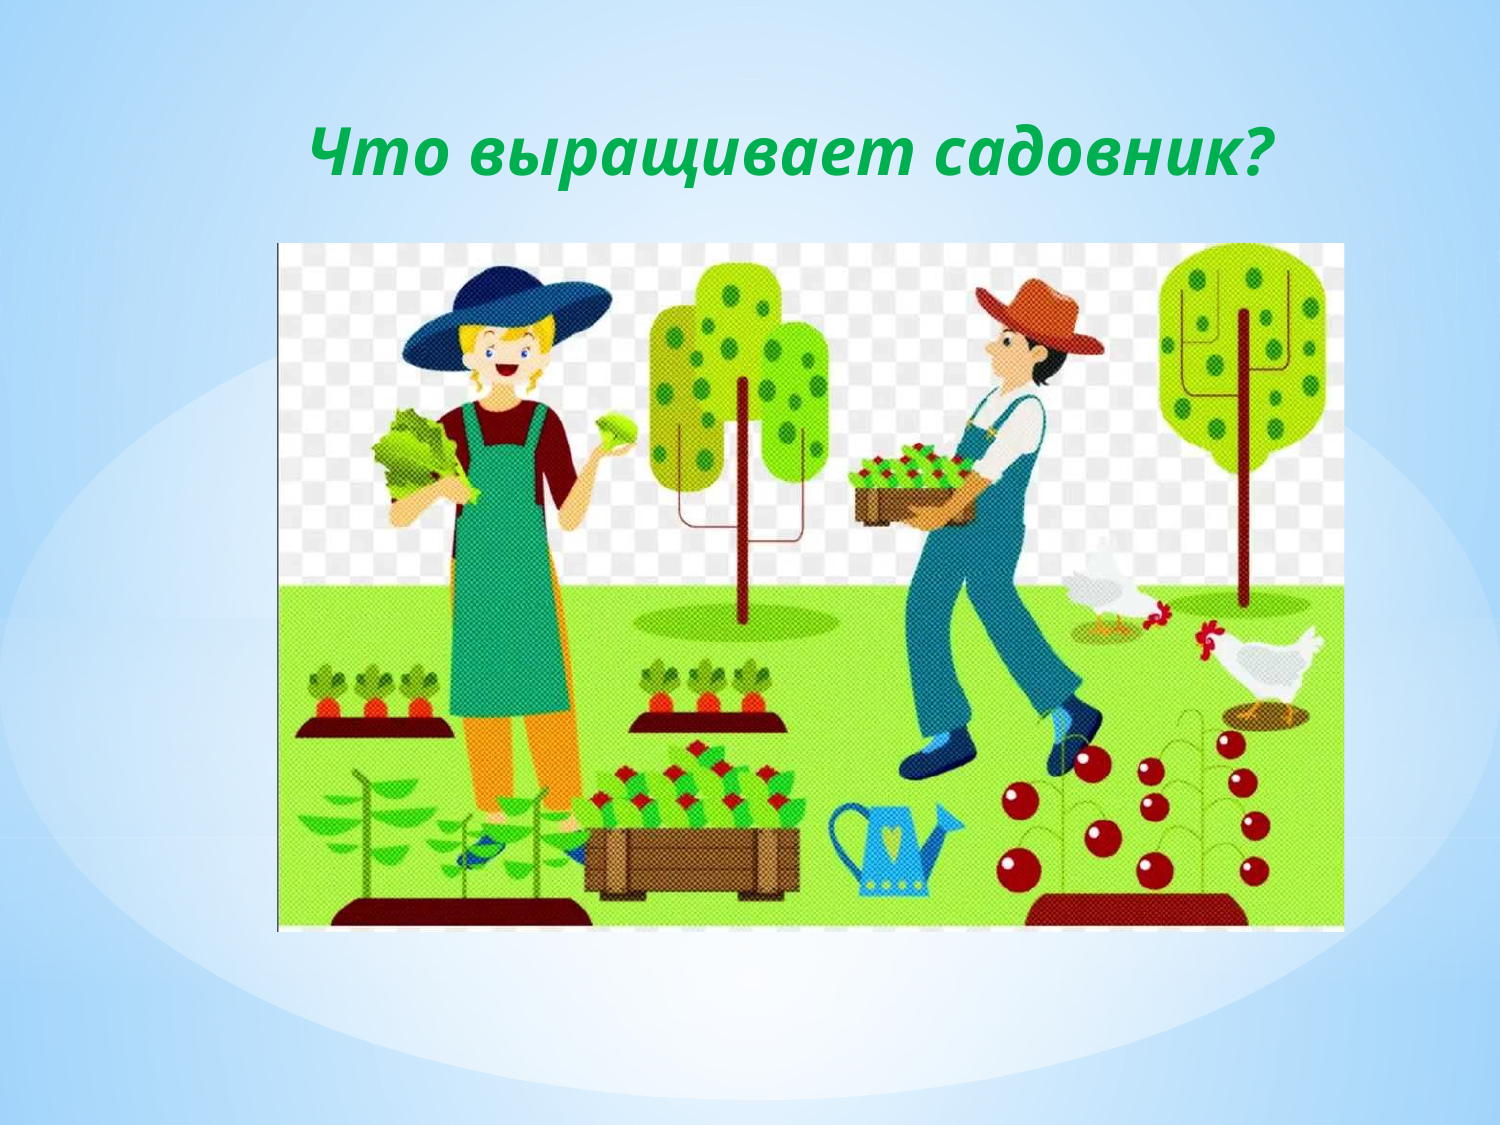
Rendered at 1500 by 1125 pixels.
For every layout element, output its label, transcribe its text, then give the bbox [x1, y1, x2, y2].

picture [277, 243, 1345, 932]
text_box Что выращивает садовник? [292, 101, 1307, 197]
